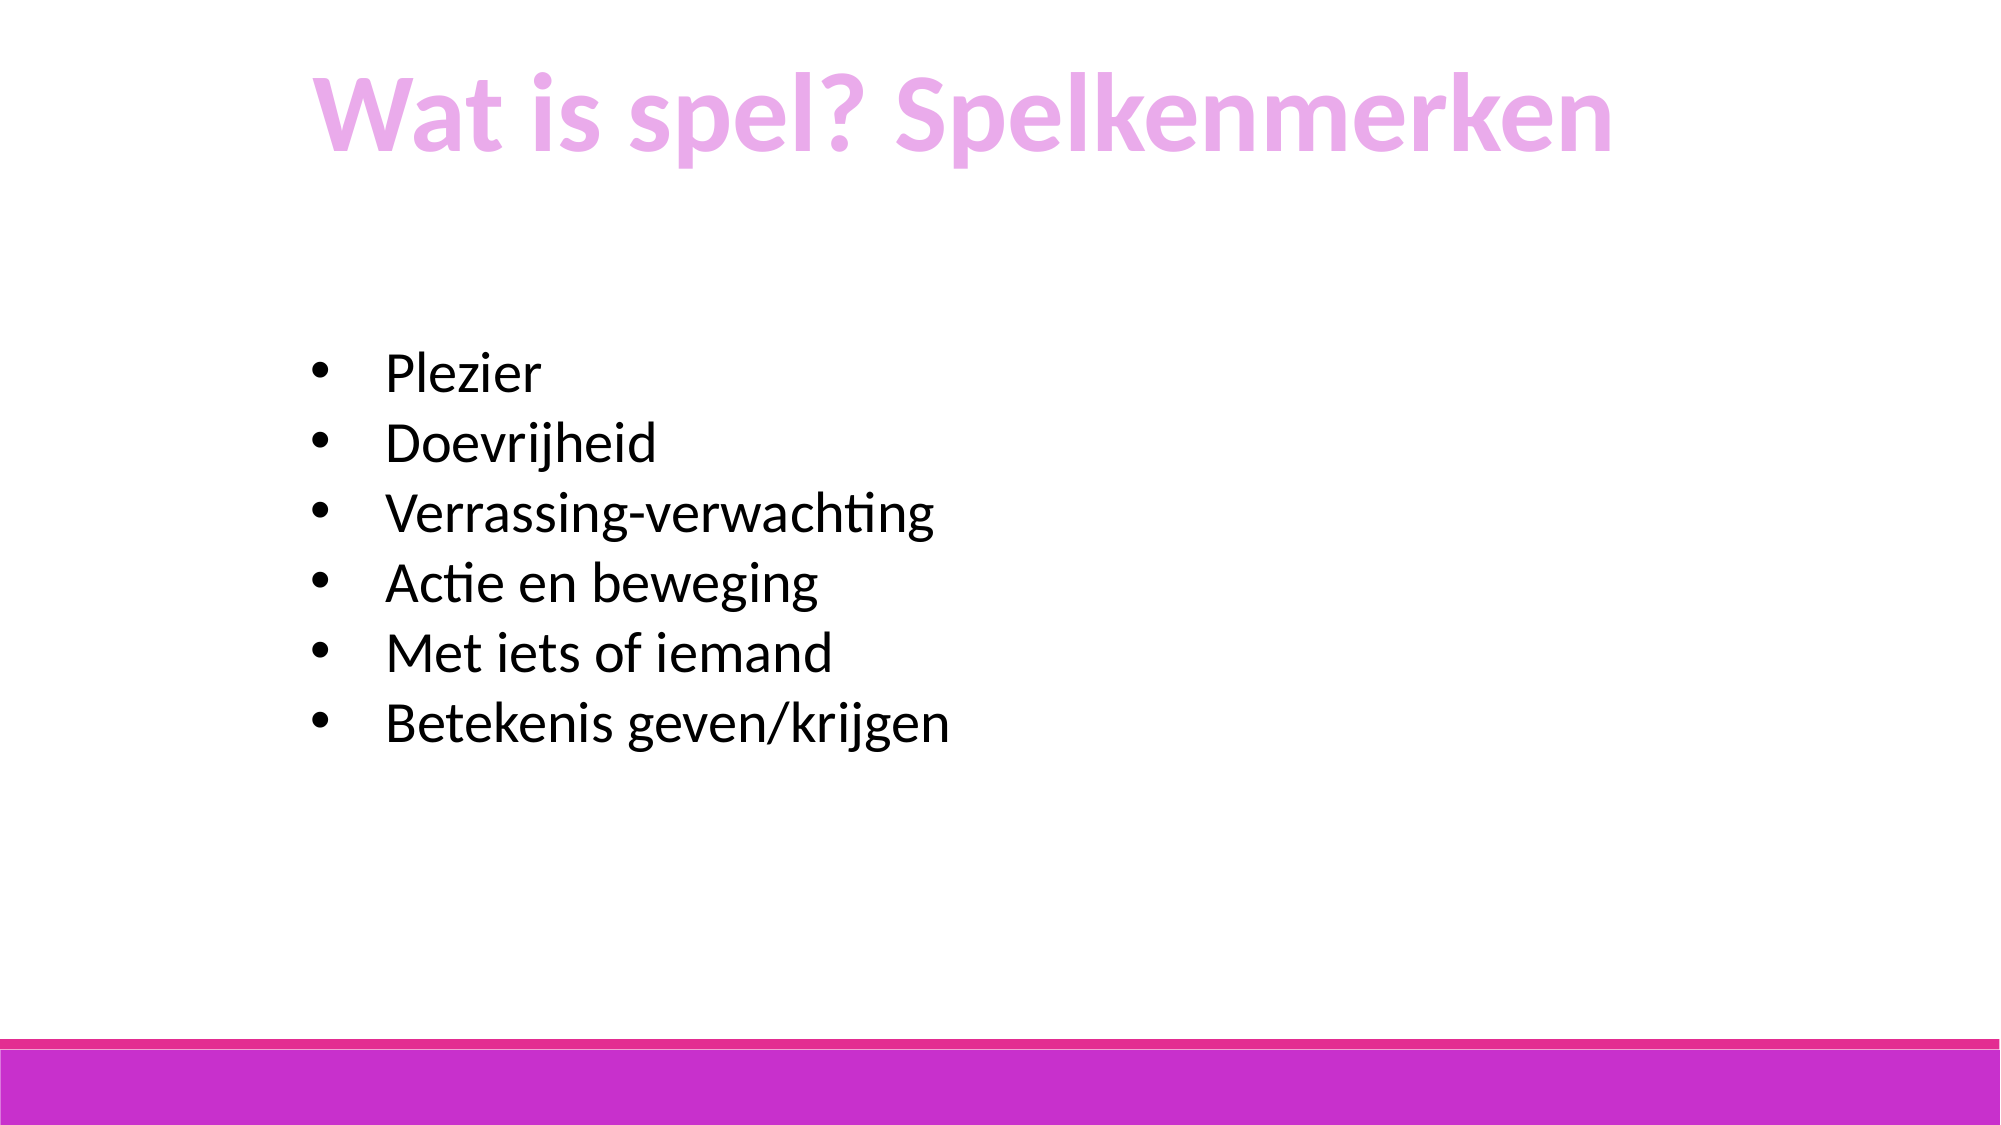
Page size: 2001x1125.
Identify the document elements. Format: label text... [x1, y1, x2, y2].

text_box Wat is spel? Spelkenmerken [297, 31, 1633, 182]
text_box Plezier Doevrijheid Verrassing-verwachting Actie en beweging Met iets of iemand Betekenis geven/krijgen [295, 326, 967, 762]
